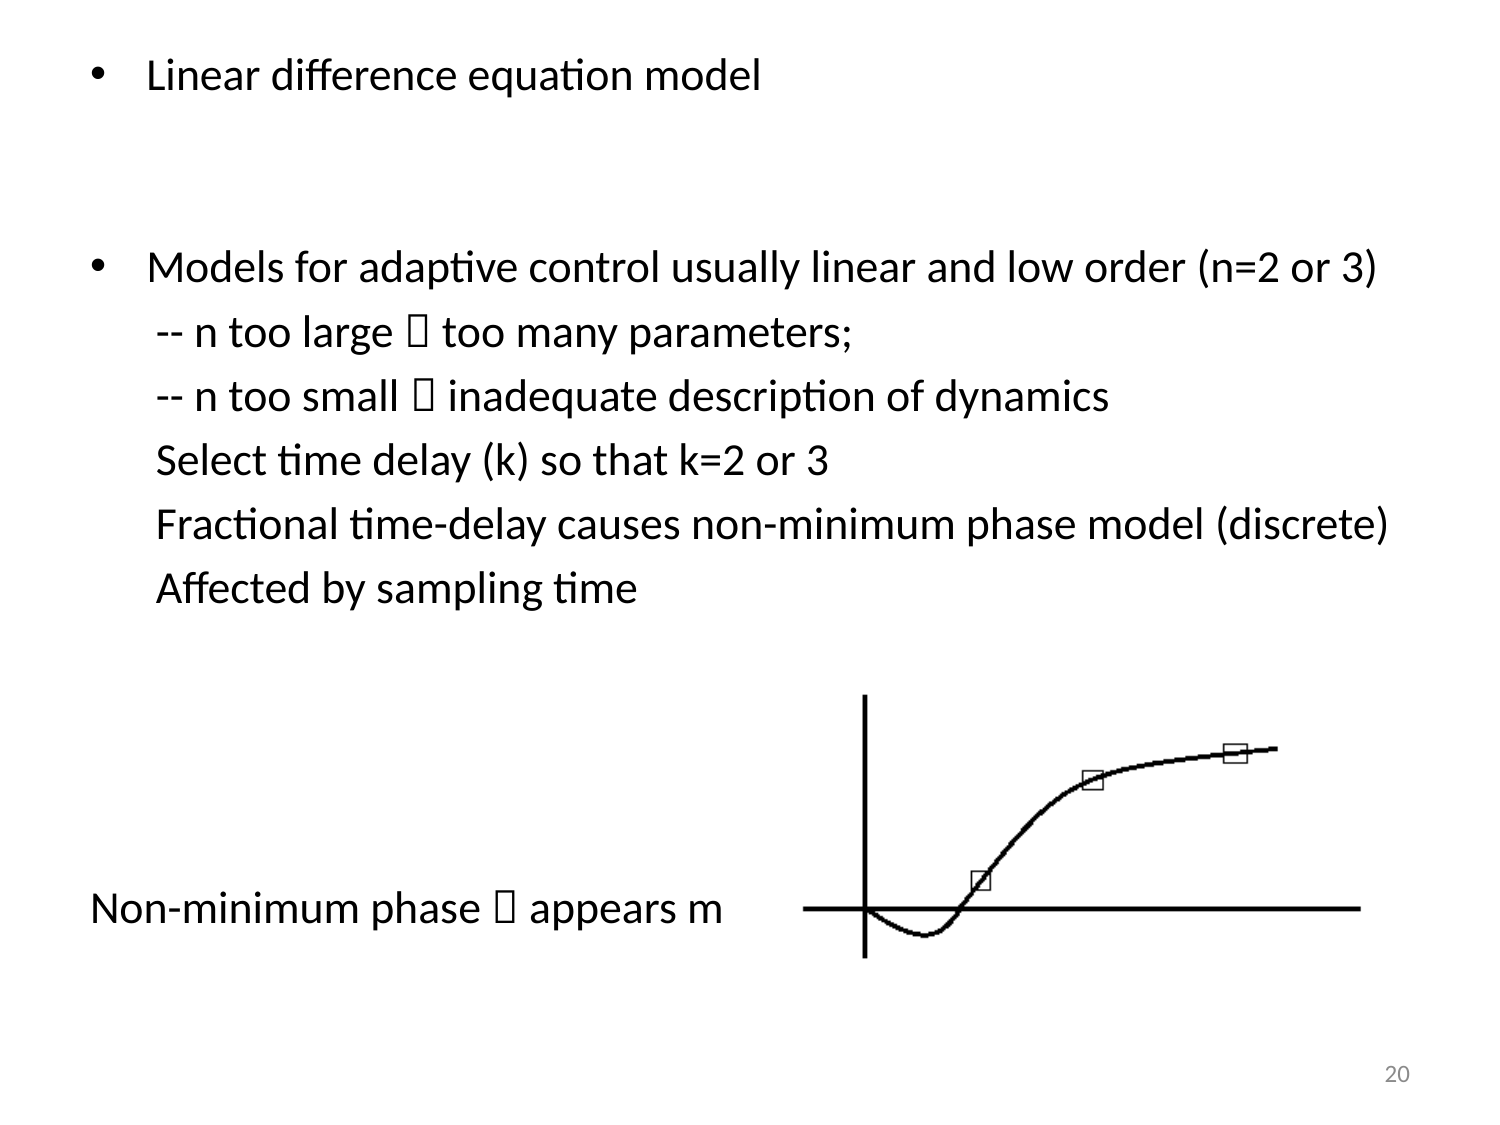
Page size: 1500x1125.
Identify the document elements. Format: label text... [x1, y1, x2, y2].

slide_number 20 [1074, 1042, 1425, 1103]
picture [725, 637, 1383, 979]
